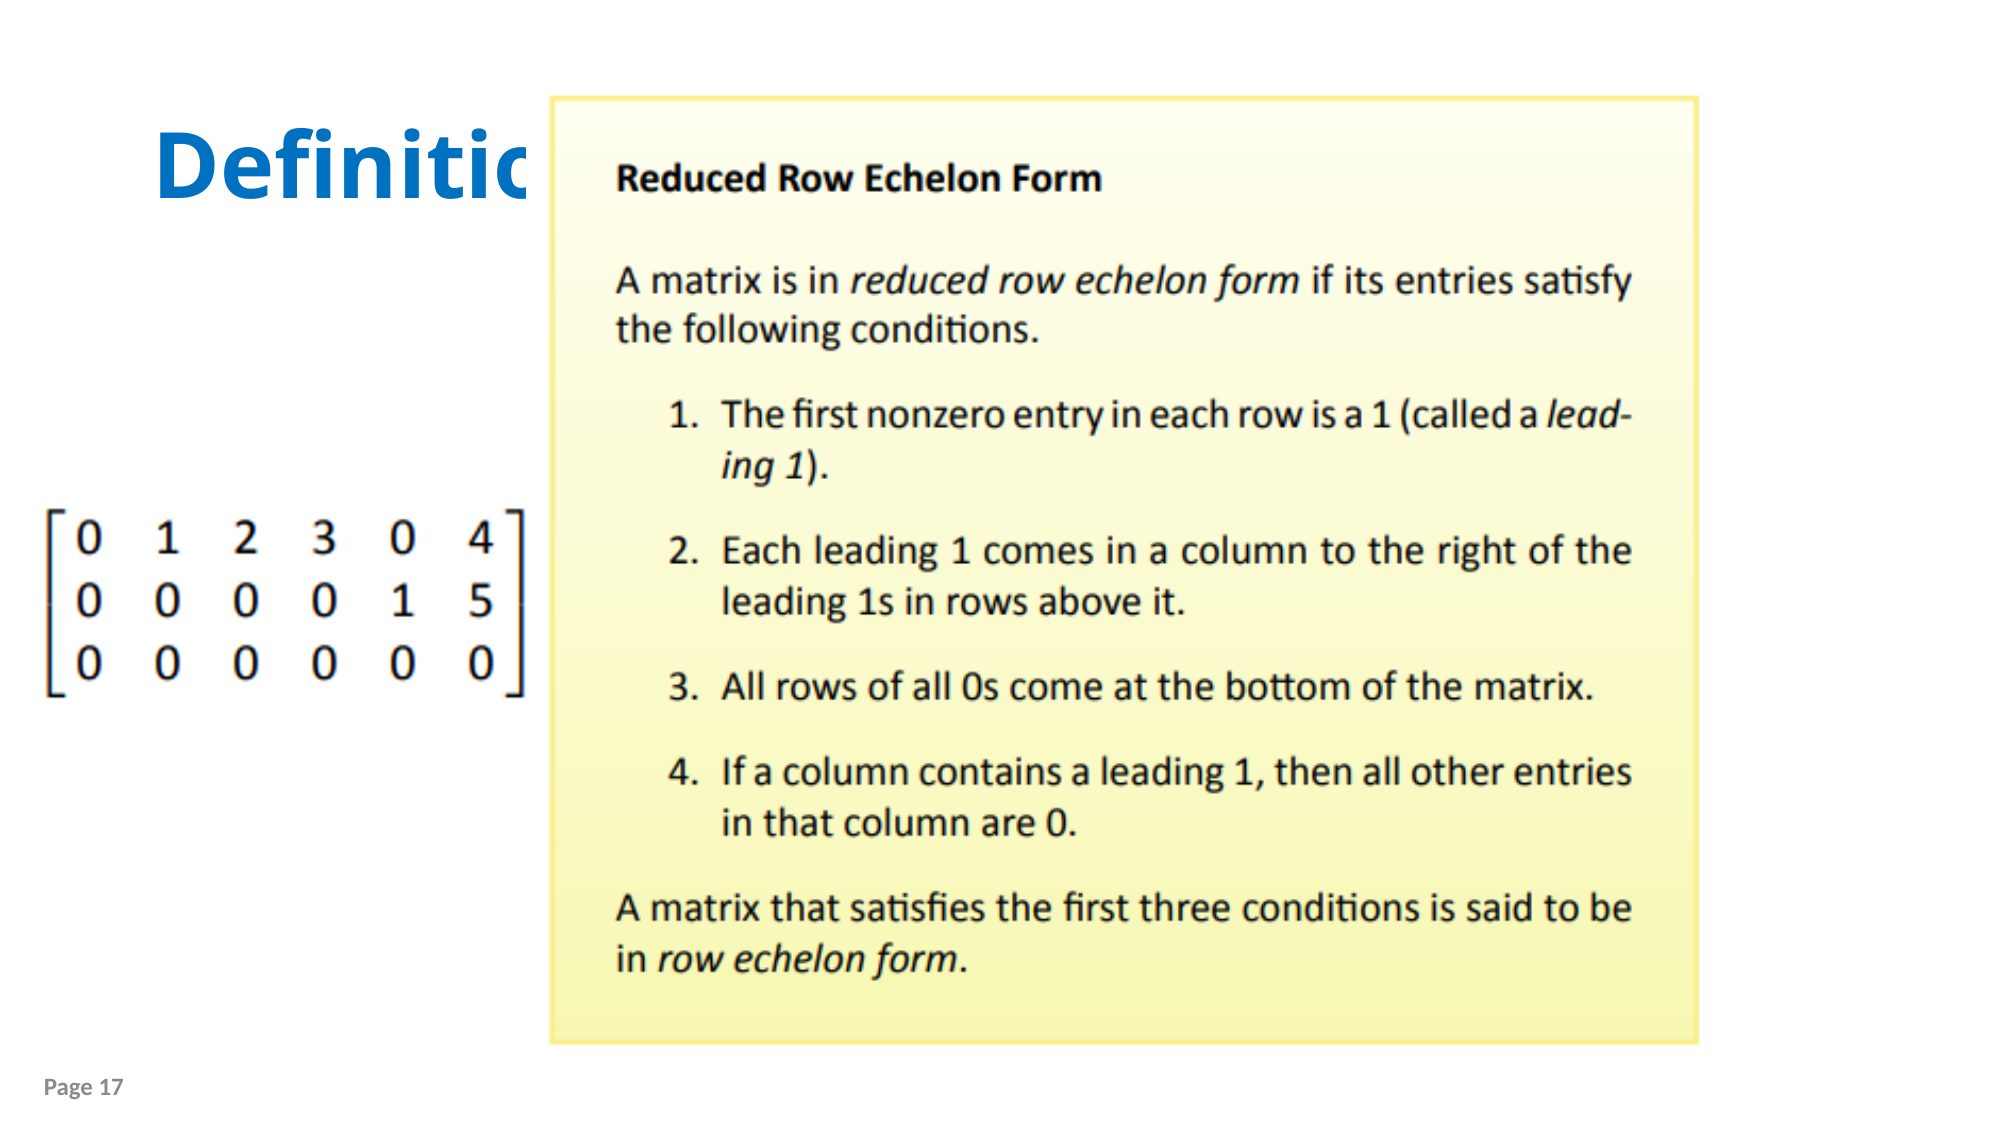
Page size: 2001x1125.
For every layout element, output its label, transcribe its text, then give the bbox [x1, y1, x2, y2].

picture [32, 492, 535, 710]
slide_number Page 17 [28, 1055, 479, 1116]
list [526, 77, 1717, 1066]
title Definition [137, 59, 1863, 278]
